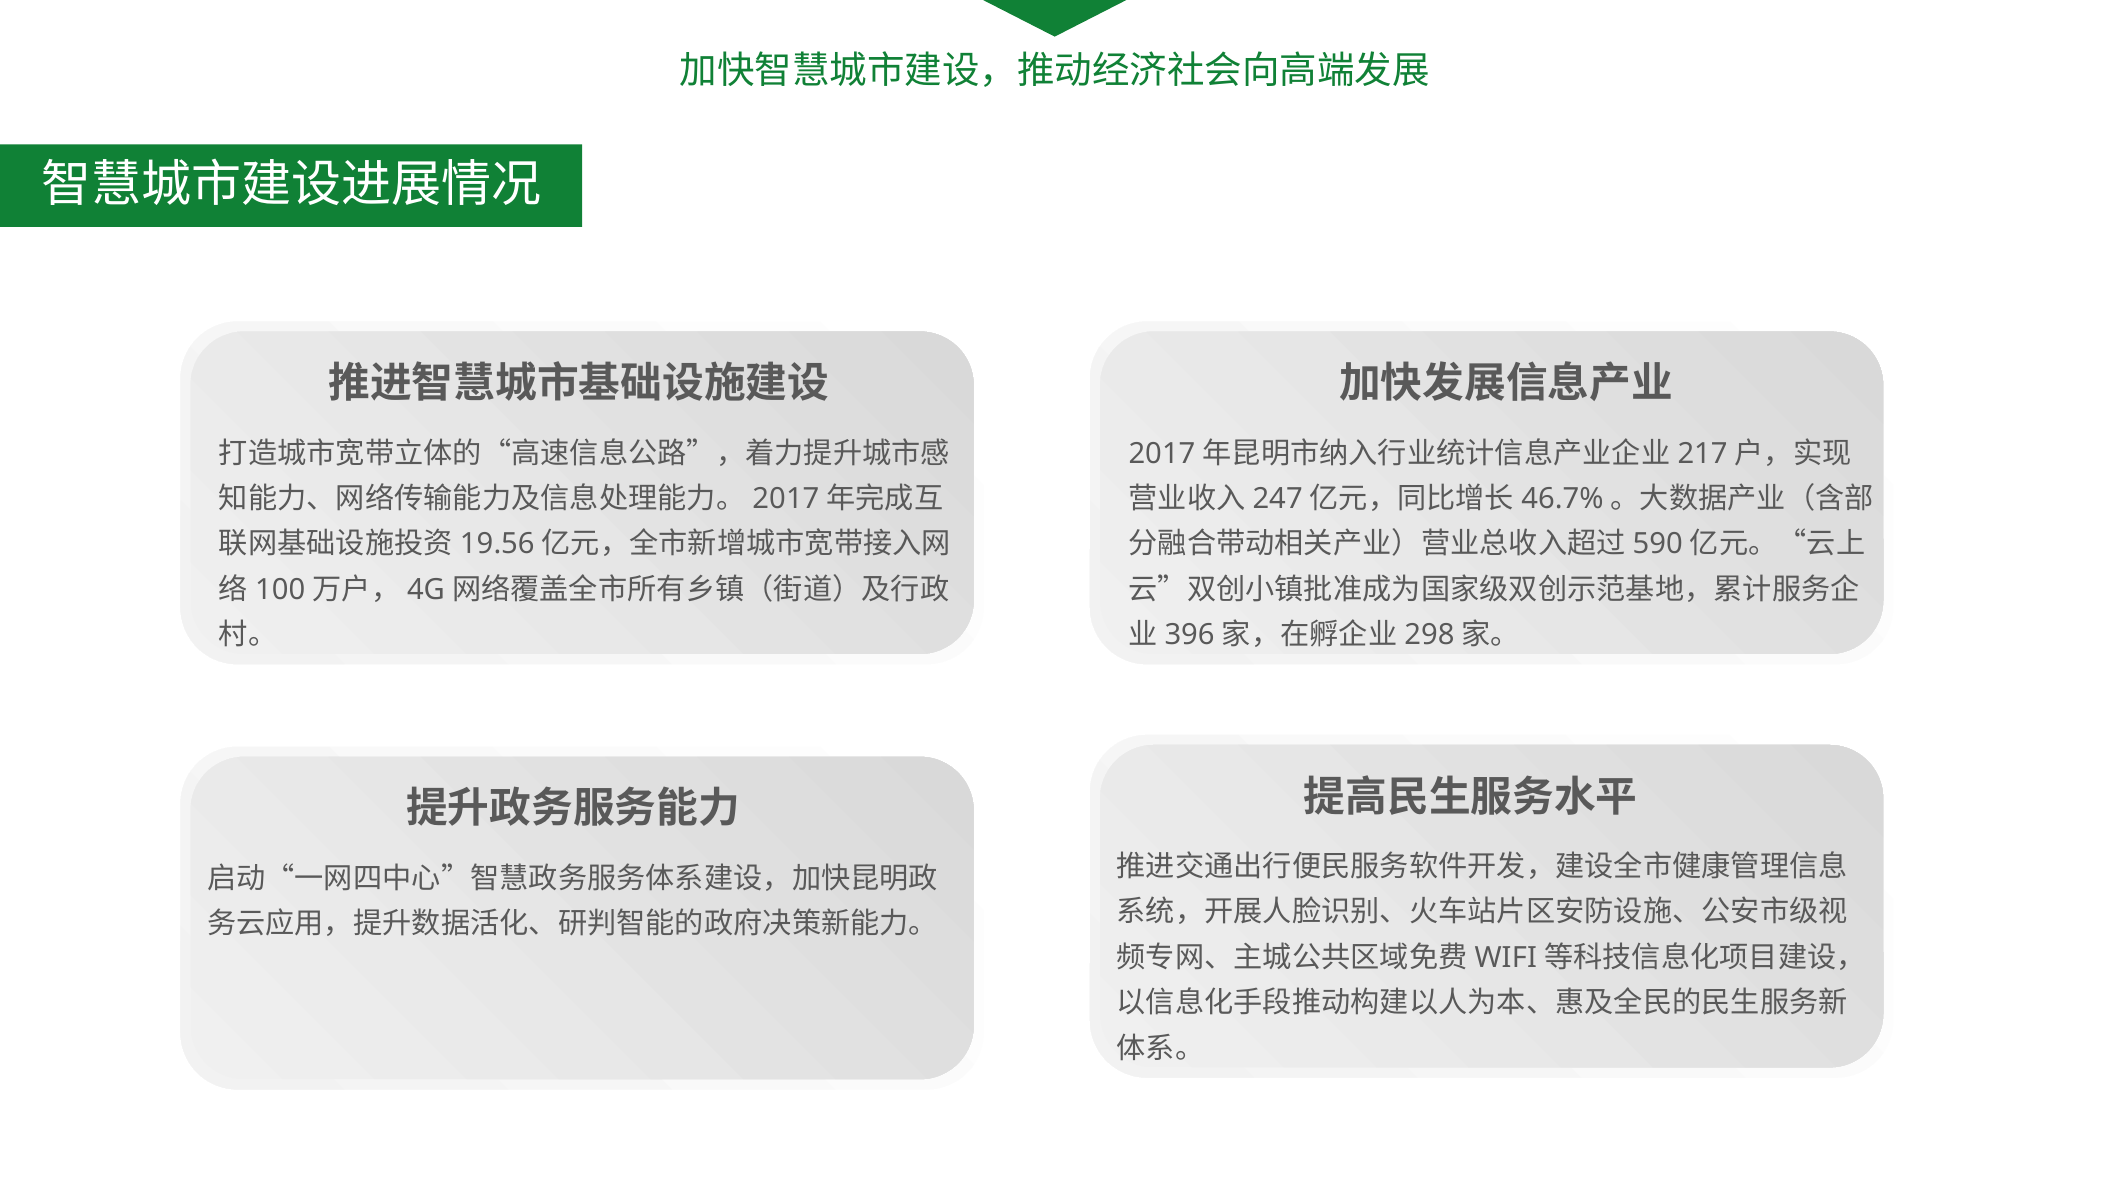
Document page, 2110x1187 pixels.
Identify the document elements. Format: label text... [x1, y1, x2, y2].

text_box [980, 0, 1129, 38]
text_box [1090, 734, 1894, 1078]
text_box 加快智慧城市建设，推动经济社会向高端发展 [664, 39, 1445, 99]
text_box [0, 144, 583, 227]
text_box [1090, 321, 1894, 665]
text_box 智慧城市建设进展情况 [26, 144, 571, 220]
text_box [180, 746, 984, 1090]
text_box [180, 321, 984, 665]
